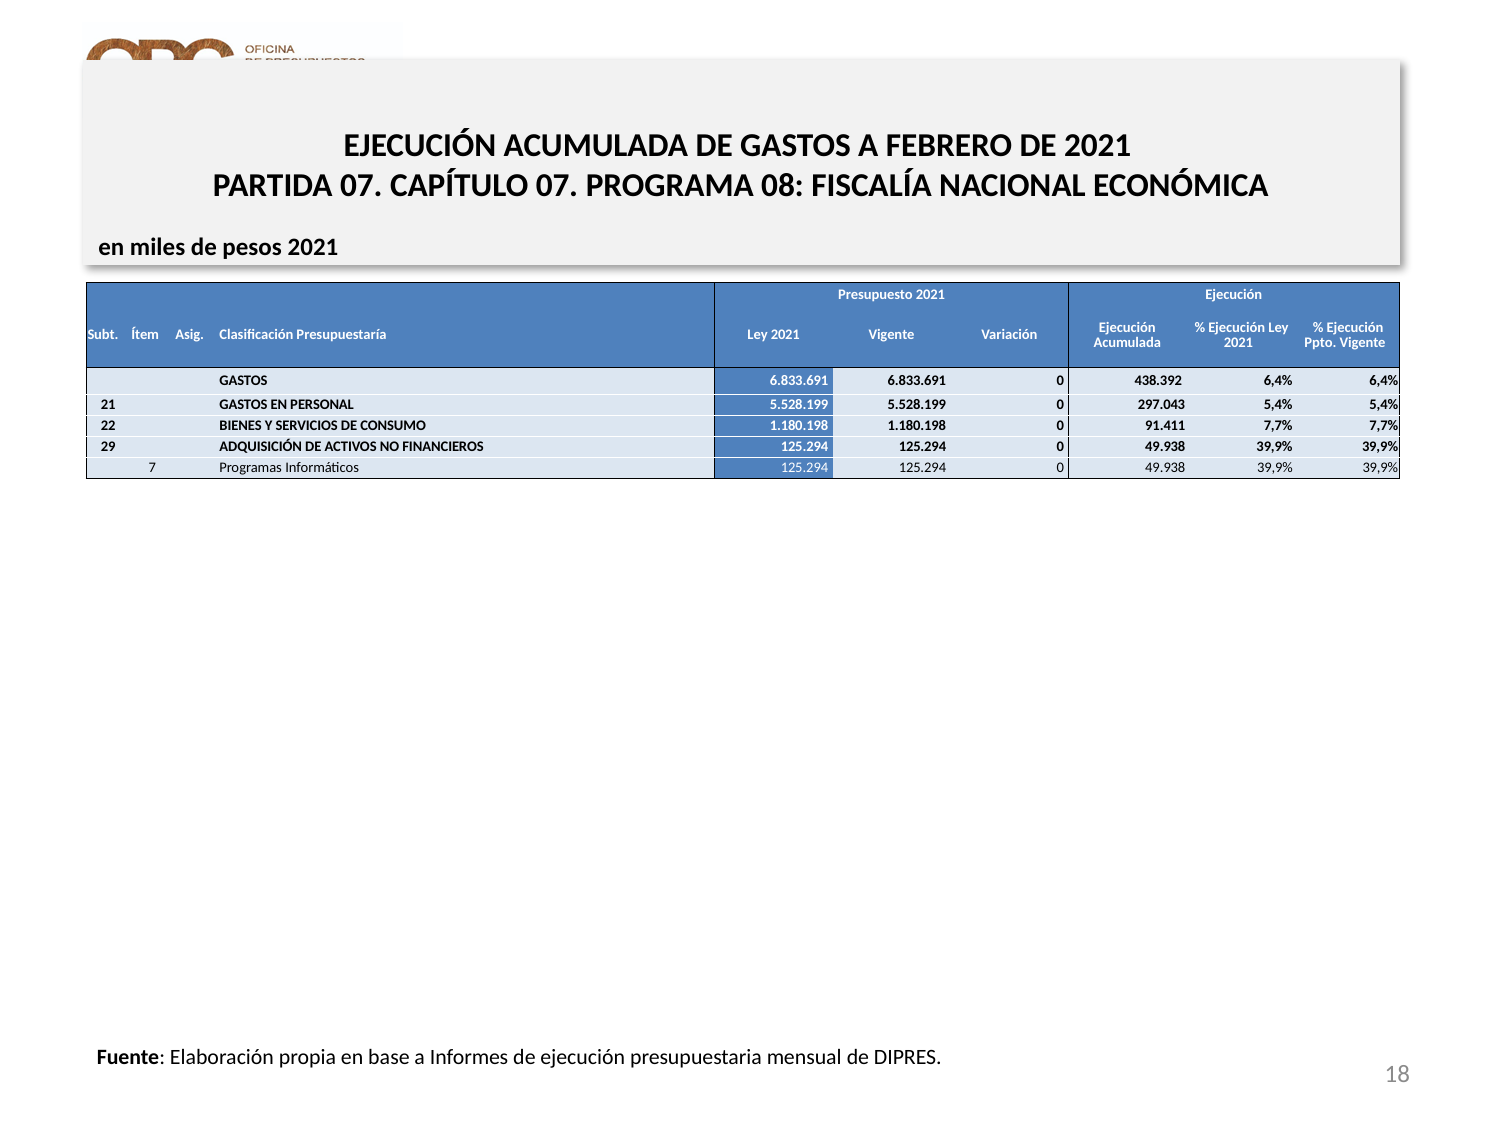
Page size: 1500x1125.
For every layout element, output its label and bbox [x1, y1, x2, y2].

table_cell [87, 437, 714, 457]
table_cell [1069, 304, 1399, 367]
table_cell [1069, 395, 1399, 415]
table_cell [715, 458, 1068, 478]
table_cell [715, 304, 1068, 367]
title [83, 60, 1400, 222]
table_header [87, 283, 714, 304]
table_cell [715, 368, 1068, 394]
footer [82, 1035, 1432, 1095]
table_cell [715, 395, 1068, 415]
table_cell [1069, 368, 1399, 394]
table_cell [87, 416, 714, 436]
table_cell [715, 416, 1068, 436]
table_cell [87, 304, 714, 367]
text_box [83, 222, 1414, 283]
picture [82, 22, 403, 118]
table_cell [87, 395, 714, 415]
table_cell [87, 368, 714, 394]
table_cell [715, 437, 1068, 457]
table_cell [87, 458, 714, 478]
table_cell [1069, 416, 1399, 436]
table_header [1069, 283, 1399, 304]
table_header [715, 283, 1068, 304]
table_cell [1069, 437, 1399, 457]
table_cell [1069, 458, 1399, 478]
slide_number [1074, 1042, 1425, 1103]
